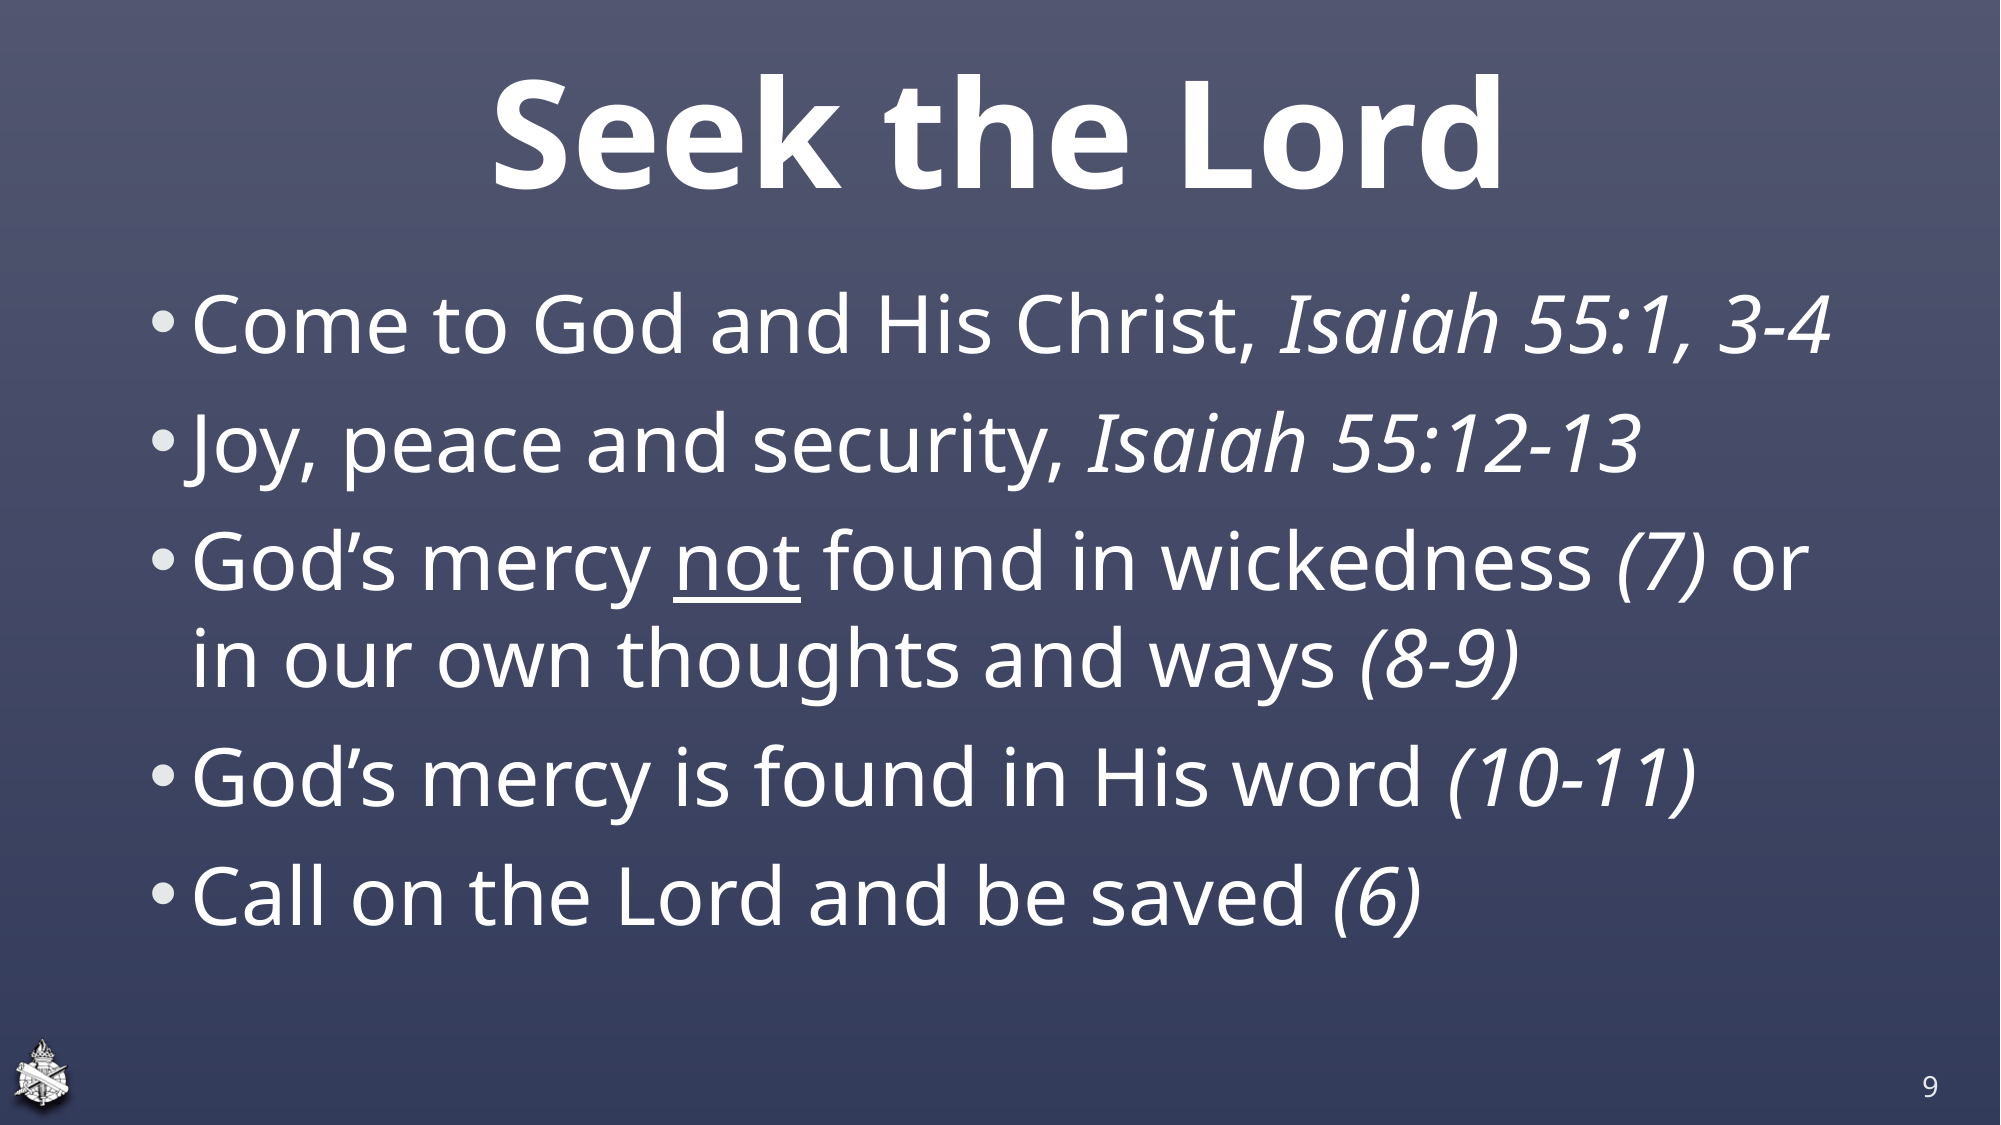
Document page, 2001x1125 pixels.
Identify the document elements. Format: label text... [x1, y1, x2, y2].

picture [13, 1037, 70, 1108]
list Come to God and His Christ, Isaiah 55:1, 3-4 Joy, peace and security, Isaiah 55:12-13 God’s mercy not found in wickedness (7) or in our own thoughts and ways (8-9) God’s mercy is found in His word (10-11) Call on the Lord and be saved (6) [134, 265, 1866, 1087]
slide_number 9 [1848, 1068, 1954, 1108]
title Seek the Lord [0, 0, 2000, 229]
